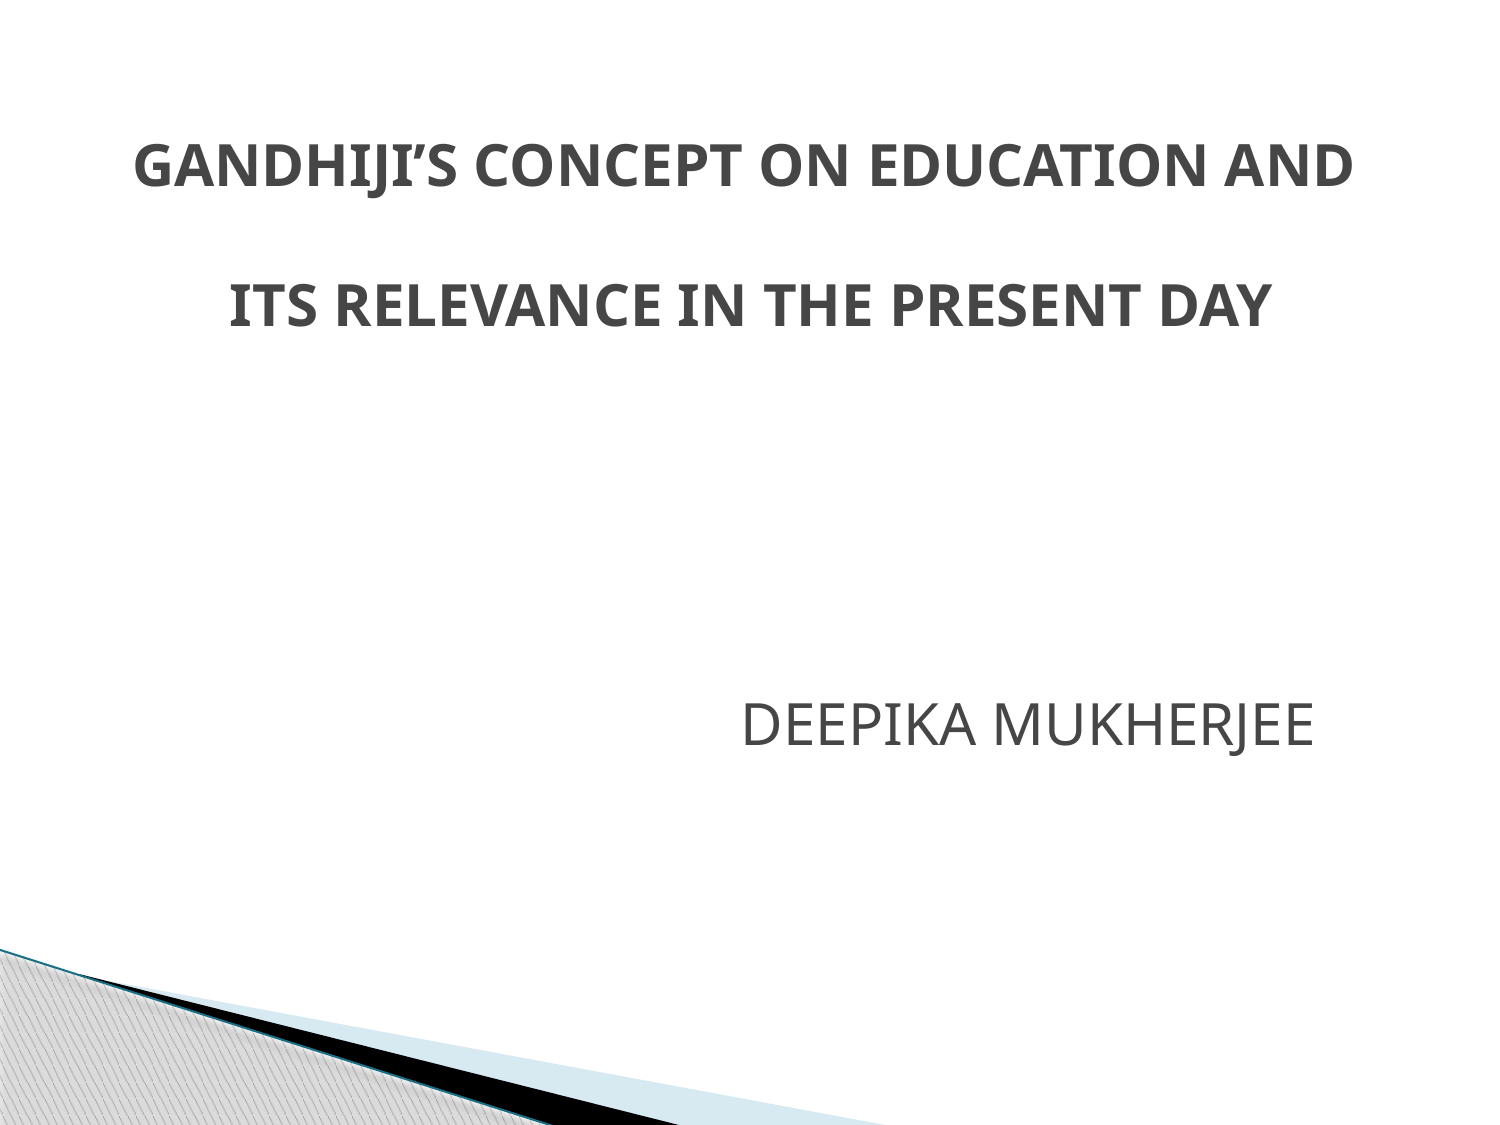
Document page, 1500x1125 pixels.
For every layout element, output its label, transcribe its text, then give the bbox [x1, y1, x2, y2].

title GANDHIJI’S CONCEPT ON EDUCATION AND ITS RELEVANCE IN THE PRESENT DAY DEEPIKA MUKHERJEE [112, 37, 1375, 988]
